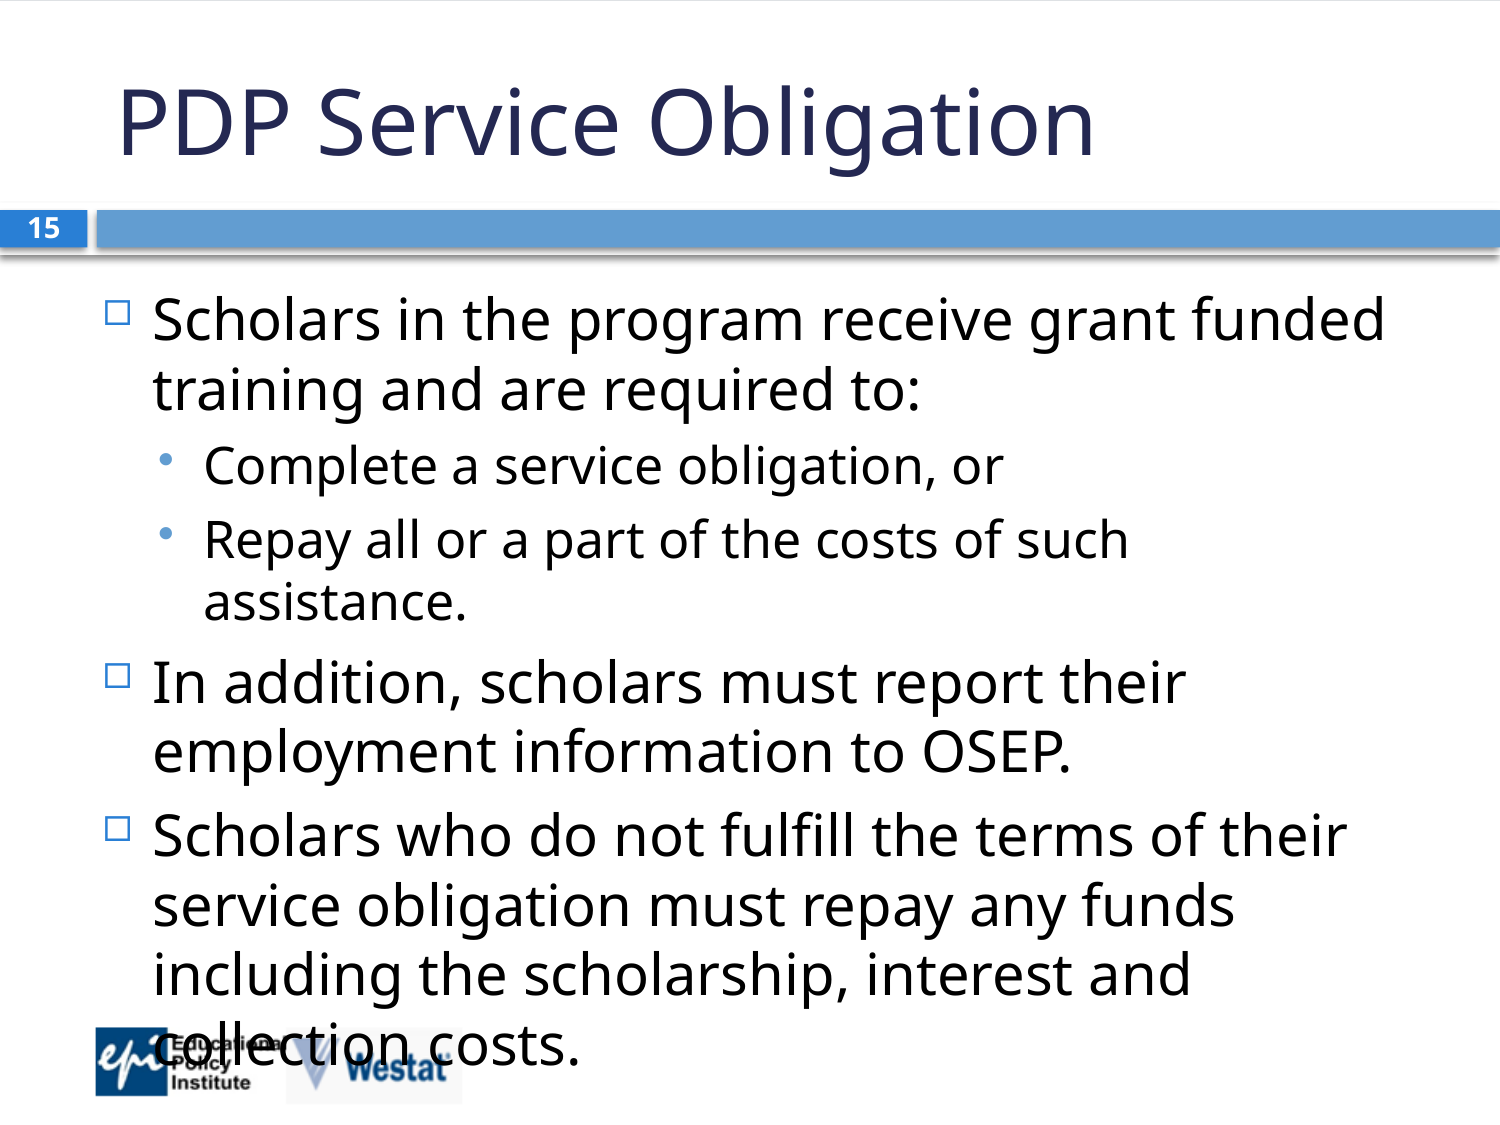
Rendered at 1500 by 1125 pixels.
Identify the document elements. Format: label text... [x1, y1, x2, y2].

picture [0, 255, 1500, 1125]
slide_number 15 [0, 208, 88, 249]
picture [0, 0, 1500, 202]
list Scholars in the program receive grant funded training and are required to: Complete a service obligation, or Repay all or a part of the costs of such assistance. In addition, scholars must report their employment information to OSEP. Scholars who do not fulfill the terms of their service obligation must repay any funds including the scholarship, interest and collection costs. [87, 275, 1425, 1088]
title PDP Service Obligation [100, 37, 1438, 200]
